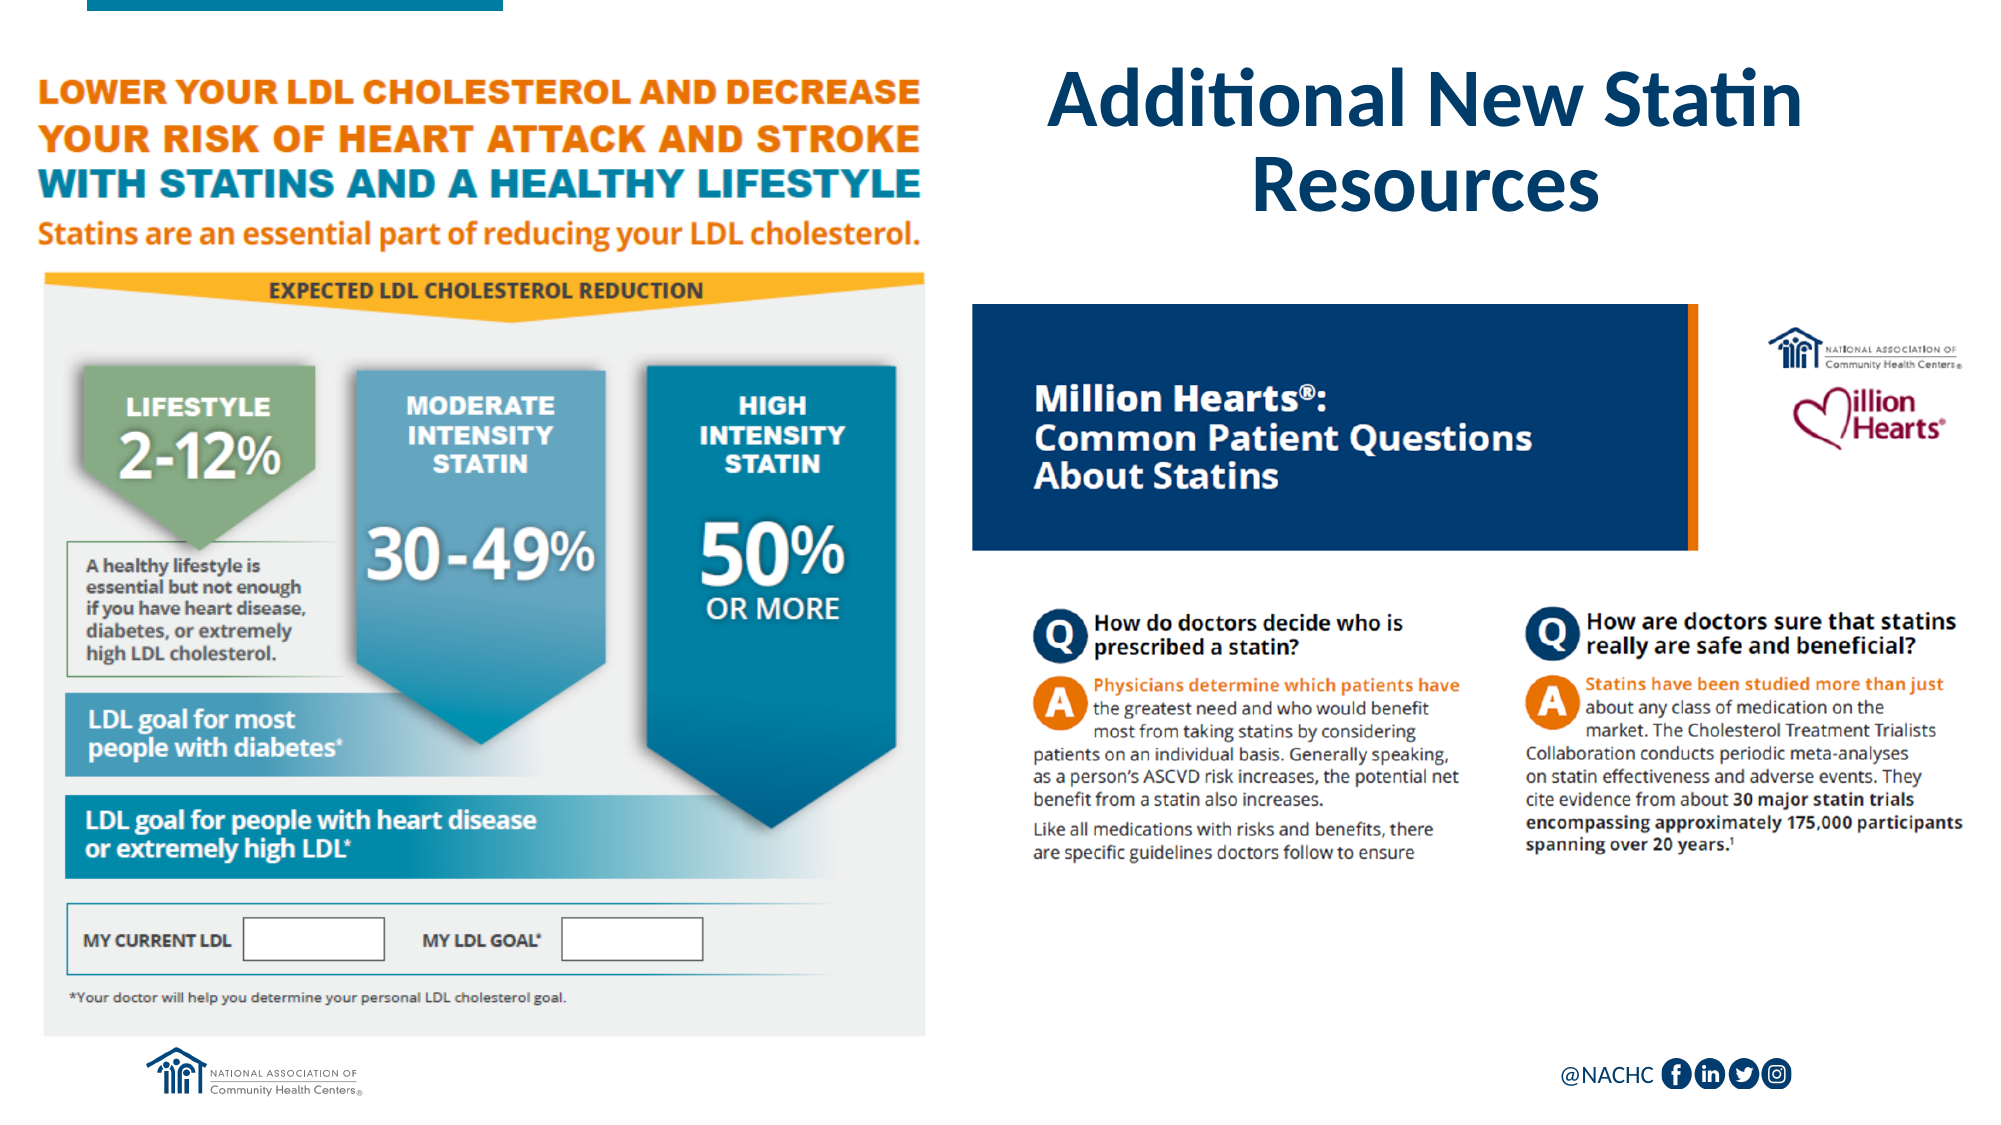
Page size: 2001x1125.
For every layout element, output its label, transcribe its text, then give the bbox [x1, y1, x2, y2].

picture [972, 304, 1983, 865]
picture [17, 62, 934, 1045]
title Additional New Statin Resources [990, 50, 1863, 293]
